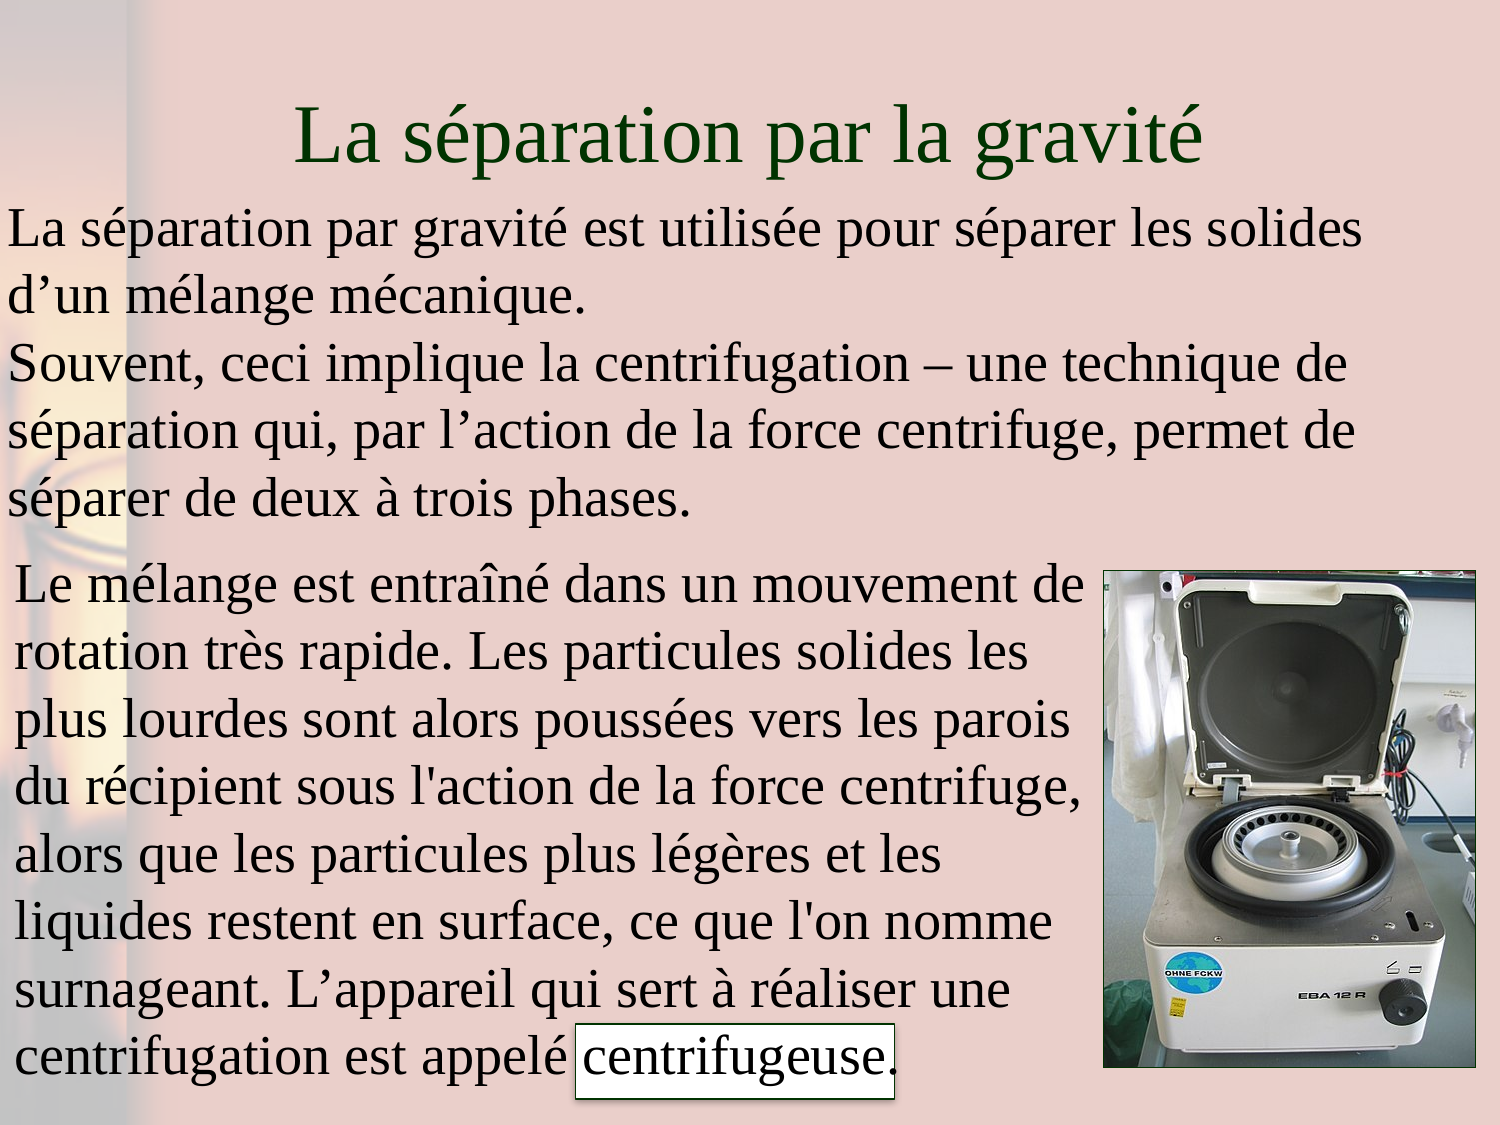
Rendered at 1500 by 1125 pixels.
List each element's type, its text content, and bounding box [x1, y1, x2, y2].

title La séparation par la gravité [0, 75, 1500, 183]
text_box Le mélange est entraîné dans un mouvement de rotation très rapide. Les particules solides les plus lourdes sont alors poussées vers les parois du récipient sous l'action de la force centrifuge, alors que les particules plus légères et les liquides restent en surface, ce que l'on nomme surnageant. L’appareil qui sert à réaliser une centrifugation est appelé centrifugeuse. [0, 538, 1105, 1094]
picture [1103, 570, 1477, 1068]
text_box [575, 1094, 895, 1100]
text_box La séparation par gravité est utilisée pour séparer les solides d’un mélange mécanique. Souvent, ceci implique la centrifugation – une technique de séparation qui, par l’action de la force centrifuge, permet de séparer de deux à trois phases. [0, 182, 1477, 535]
